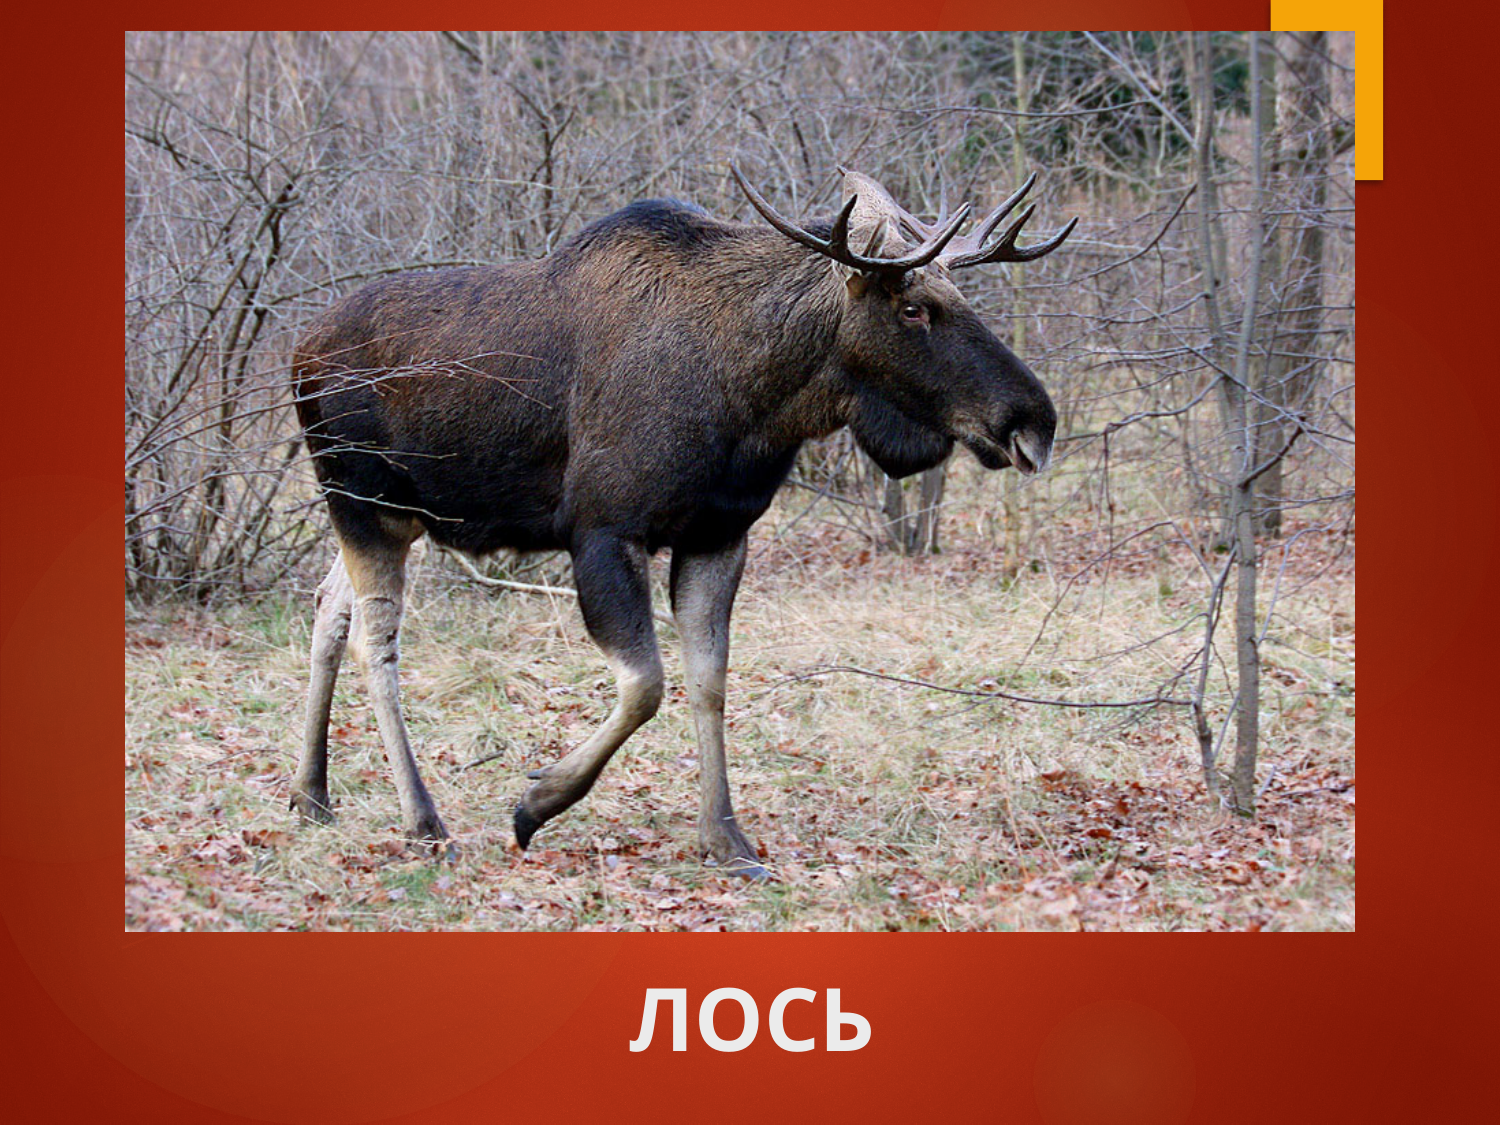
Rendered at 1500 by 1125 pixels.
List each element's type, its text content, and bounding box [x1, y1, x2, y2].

picture [125, 30, 1355, 932]
title ЛОСЬ [173, 956, 1331, 1100]
